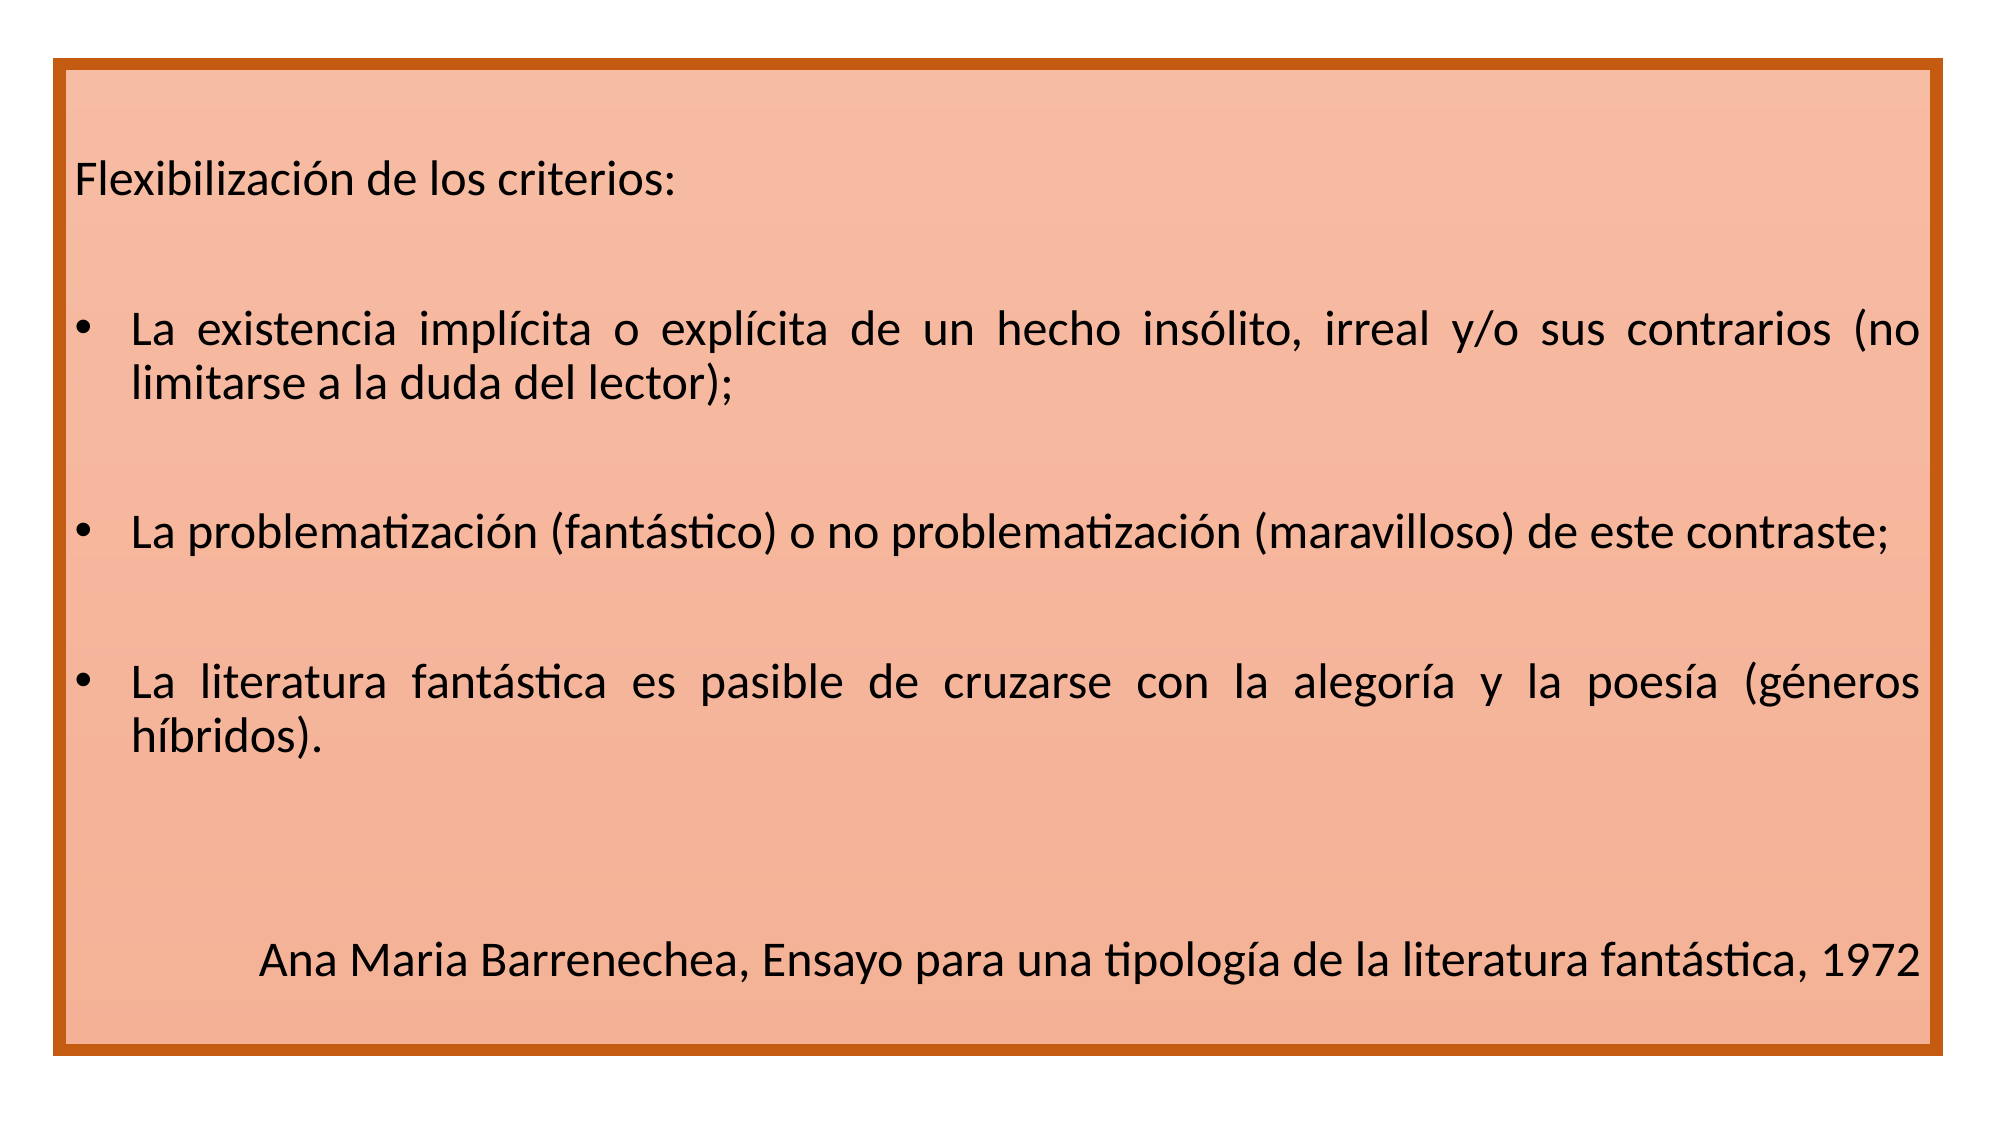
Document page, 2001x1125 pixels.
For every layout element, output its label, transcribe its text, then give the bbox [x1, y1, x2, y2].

subtitle Flexibilización de los criterios: La existencia implícita o explícita de un hecho insólito, irreal y/o sus contrarios (no limitarse a la duda del lector); La problematización (fantástico) o no problematización (maravilloso) de este contraste; La literatura fantástica es pasible de cruzarse con la alegoría y la poesía (géneros híbridos). Ana Maria Barrenechea, Ensayo para una tipología de la literatura fantástica, 1972 [59, 63, 1937, 1050]
